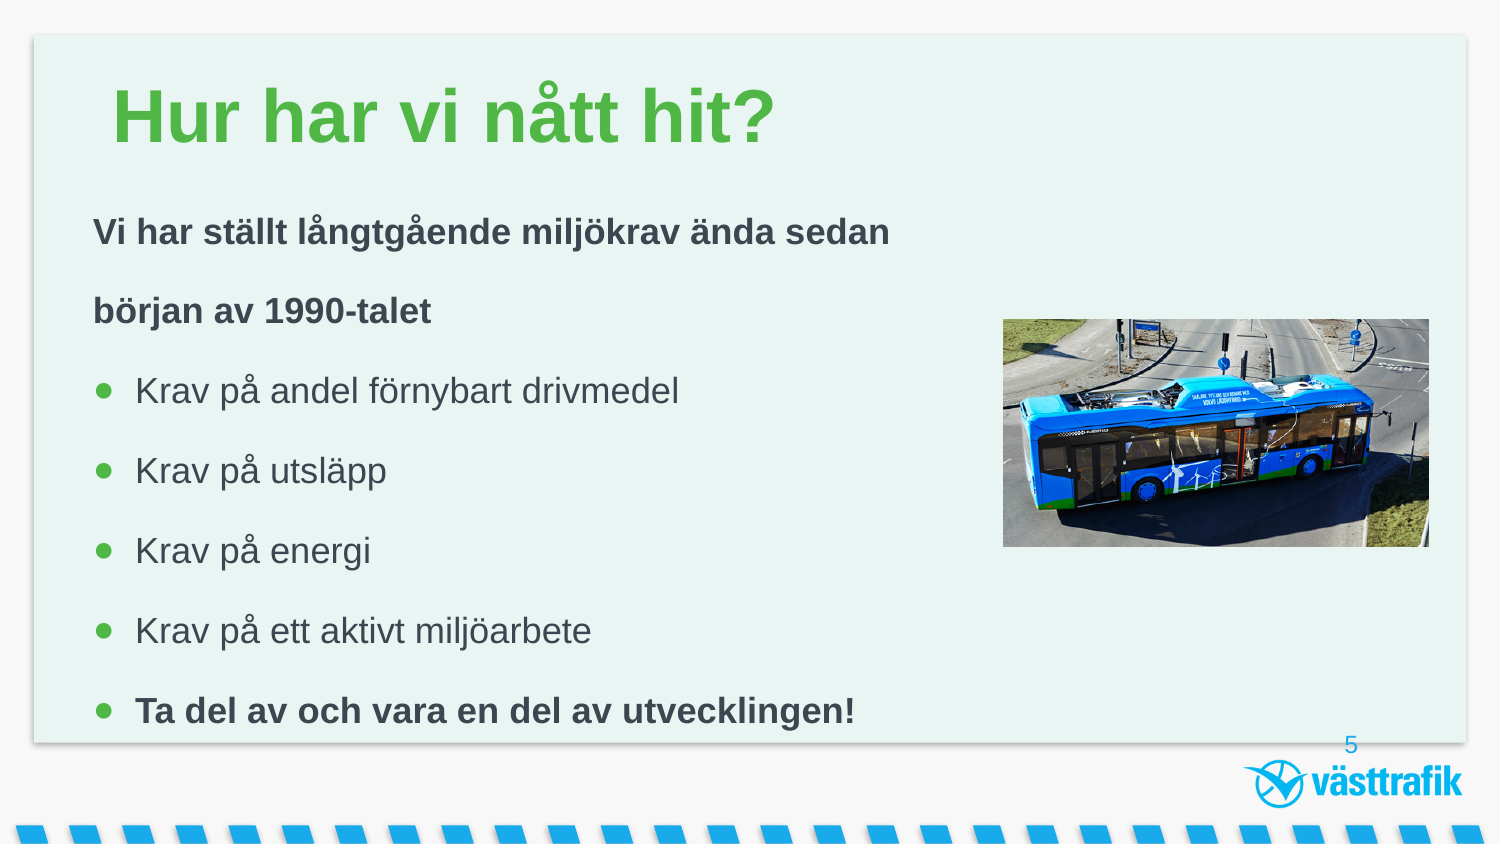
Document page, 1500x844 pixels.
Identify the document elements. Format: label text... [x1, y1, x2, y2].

title Hur har vi nått hit? [112, 67, 1272, 167]
slide_number 5 [1329, 725, 1400, 761]
list Vi har ställt långtgående miljökrav ända sedan början av 1990-talet Krav på andel förnybart drivmedel Krav på utsläpp Krav på energi Krav på ett aktivt miljöarbete Ta del av och vara en del av utvecklingen! [92, 200, 1251, 744]
picture [1003, 319, 1429, 548]
picture [1243, 759, 1463, 809]
